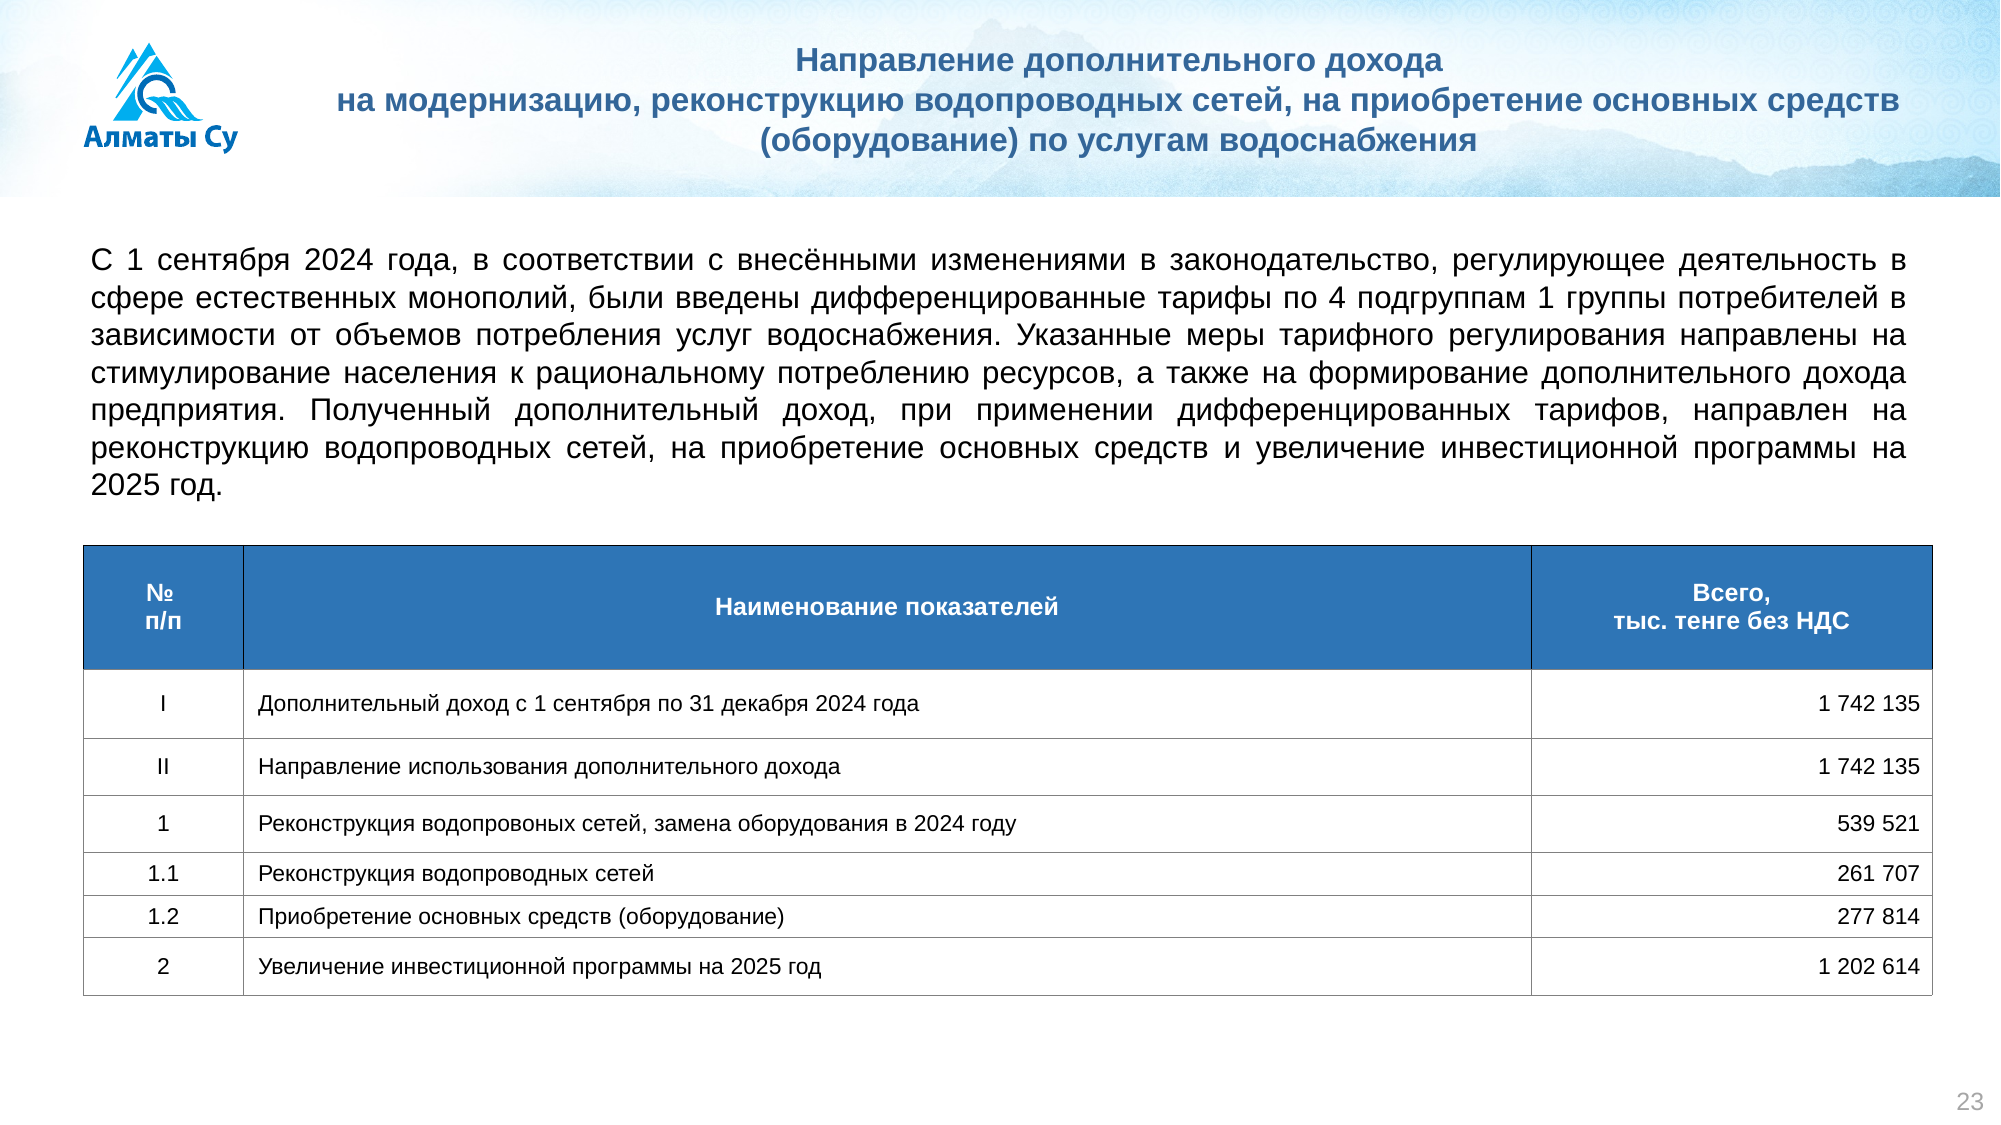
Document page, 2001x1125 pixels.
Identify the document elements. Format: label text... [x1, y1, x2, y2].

table_cell 1 202 614 [1532, 938, 1932, 995]
table_header Наименование показателей [244, 546, 1531, 669]
table_cell 1.2 [84, 896, 243, 937]
text_box С 1 сентября 2024 года, в соответствии с внесёнными изменениями в законодательство, регулирующее деятельность в сфере естественных монополий, были введены дифференцированные тарифы по 4 подгруппам 1 группы потребителей в зависимости от объемов потребления услуг водоснабжения. Указанные меры тарифного регулирования направлены на стимулирование населения к рациональному потреблению ресурсов, а также на формирование дополнительного дохода предприятия. Полученный дополнительный доход, при применении дифференцированных тарифов, направлен на реконструкцию водопроводных сетей, на приобретение основных средств и увеличение инвестиционной программы на 2025 год. [75, 207, 1925, 535]
table_cell 1 742 135 [1532, 739, 1932, 795]
table_cell 261 707 [1532, 853, 1932, 895]
table_cell Дополнительный доход с 1 сентября по 31 декабря 2024 года [244, 670, 1531, 738]
table_header № п/п [84, 546, 243, 669]
table_cell 1 [84, 796, 243, 852]
picture [0, 0, 2000, 197]
table_cell Направление использования дополнительного дохода [244, 739, 1531, 795]
table_cell I [84, 670, 243, 738]
table_cell II [84, 739, 243, 795]
table_cell 2 [84, 938, 243, 995]
table_cell 539 521 [1532, 796, 1932, 852]
table_header Всего, тыс. тенге без НДС [1532, 546, 1932, 669]
table_cell Реконструкция водопровоных сетей, замена оборудования в 2024 году [244, 796, 1531, 852]
table_cell Реконструкция водопроводных сетей [244, 853, 1531, 895]
table_cell Приобретение основных средств (оборудование) [244, 896, 1531, 937]
table_cell Увеличение инвестиционной программы на 2025 год [244, 938, 1531, 995]
table_cell 277 814 [1532, 896, 1932, 937]
table_cell 1.1 [84, 853, 243, 895]
text_box 23 [1941, 1078, 2000, 1123]
table_cell 1 742 135 [1532, 670, 1932, 738]
